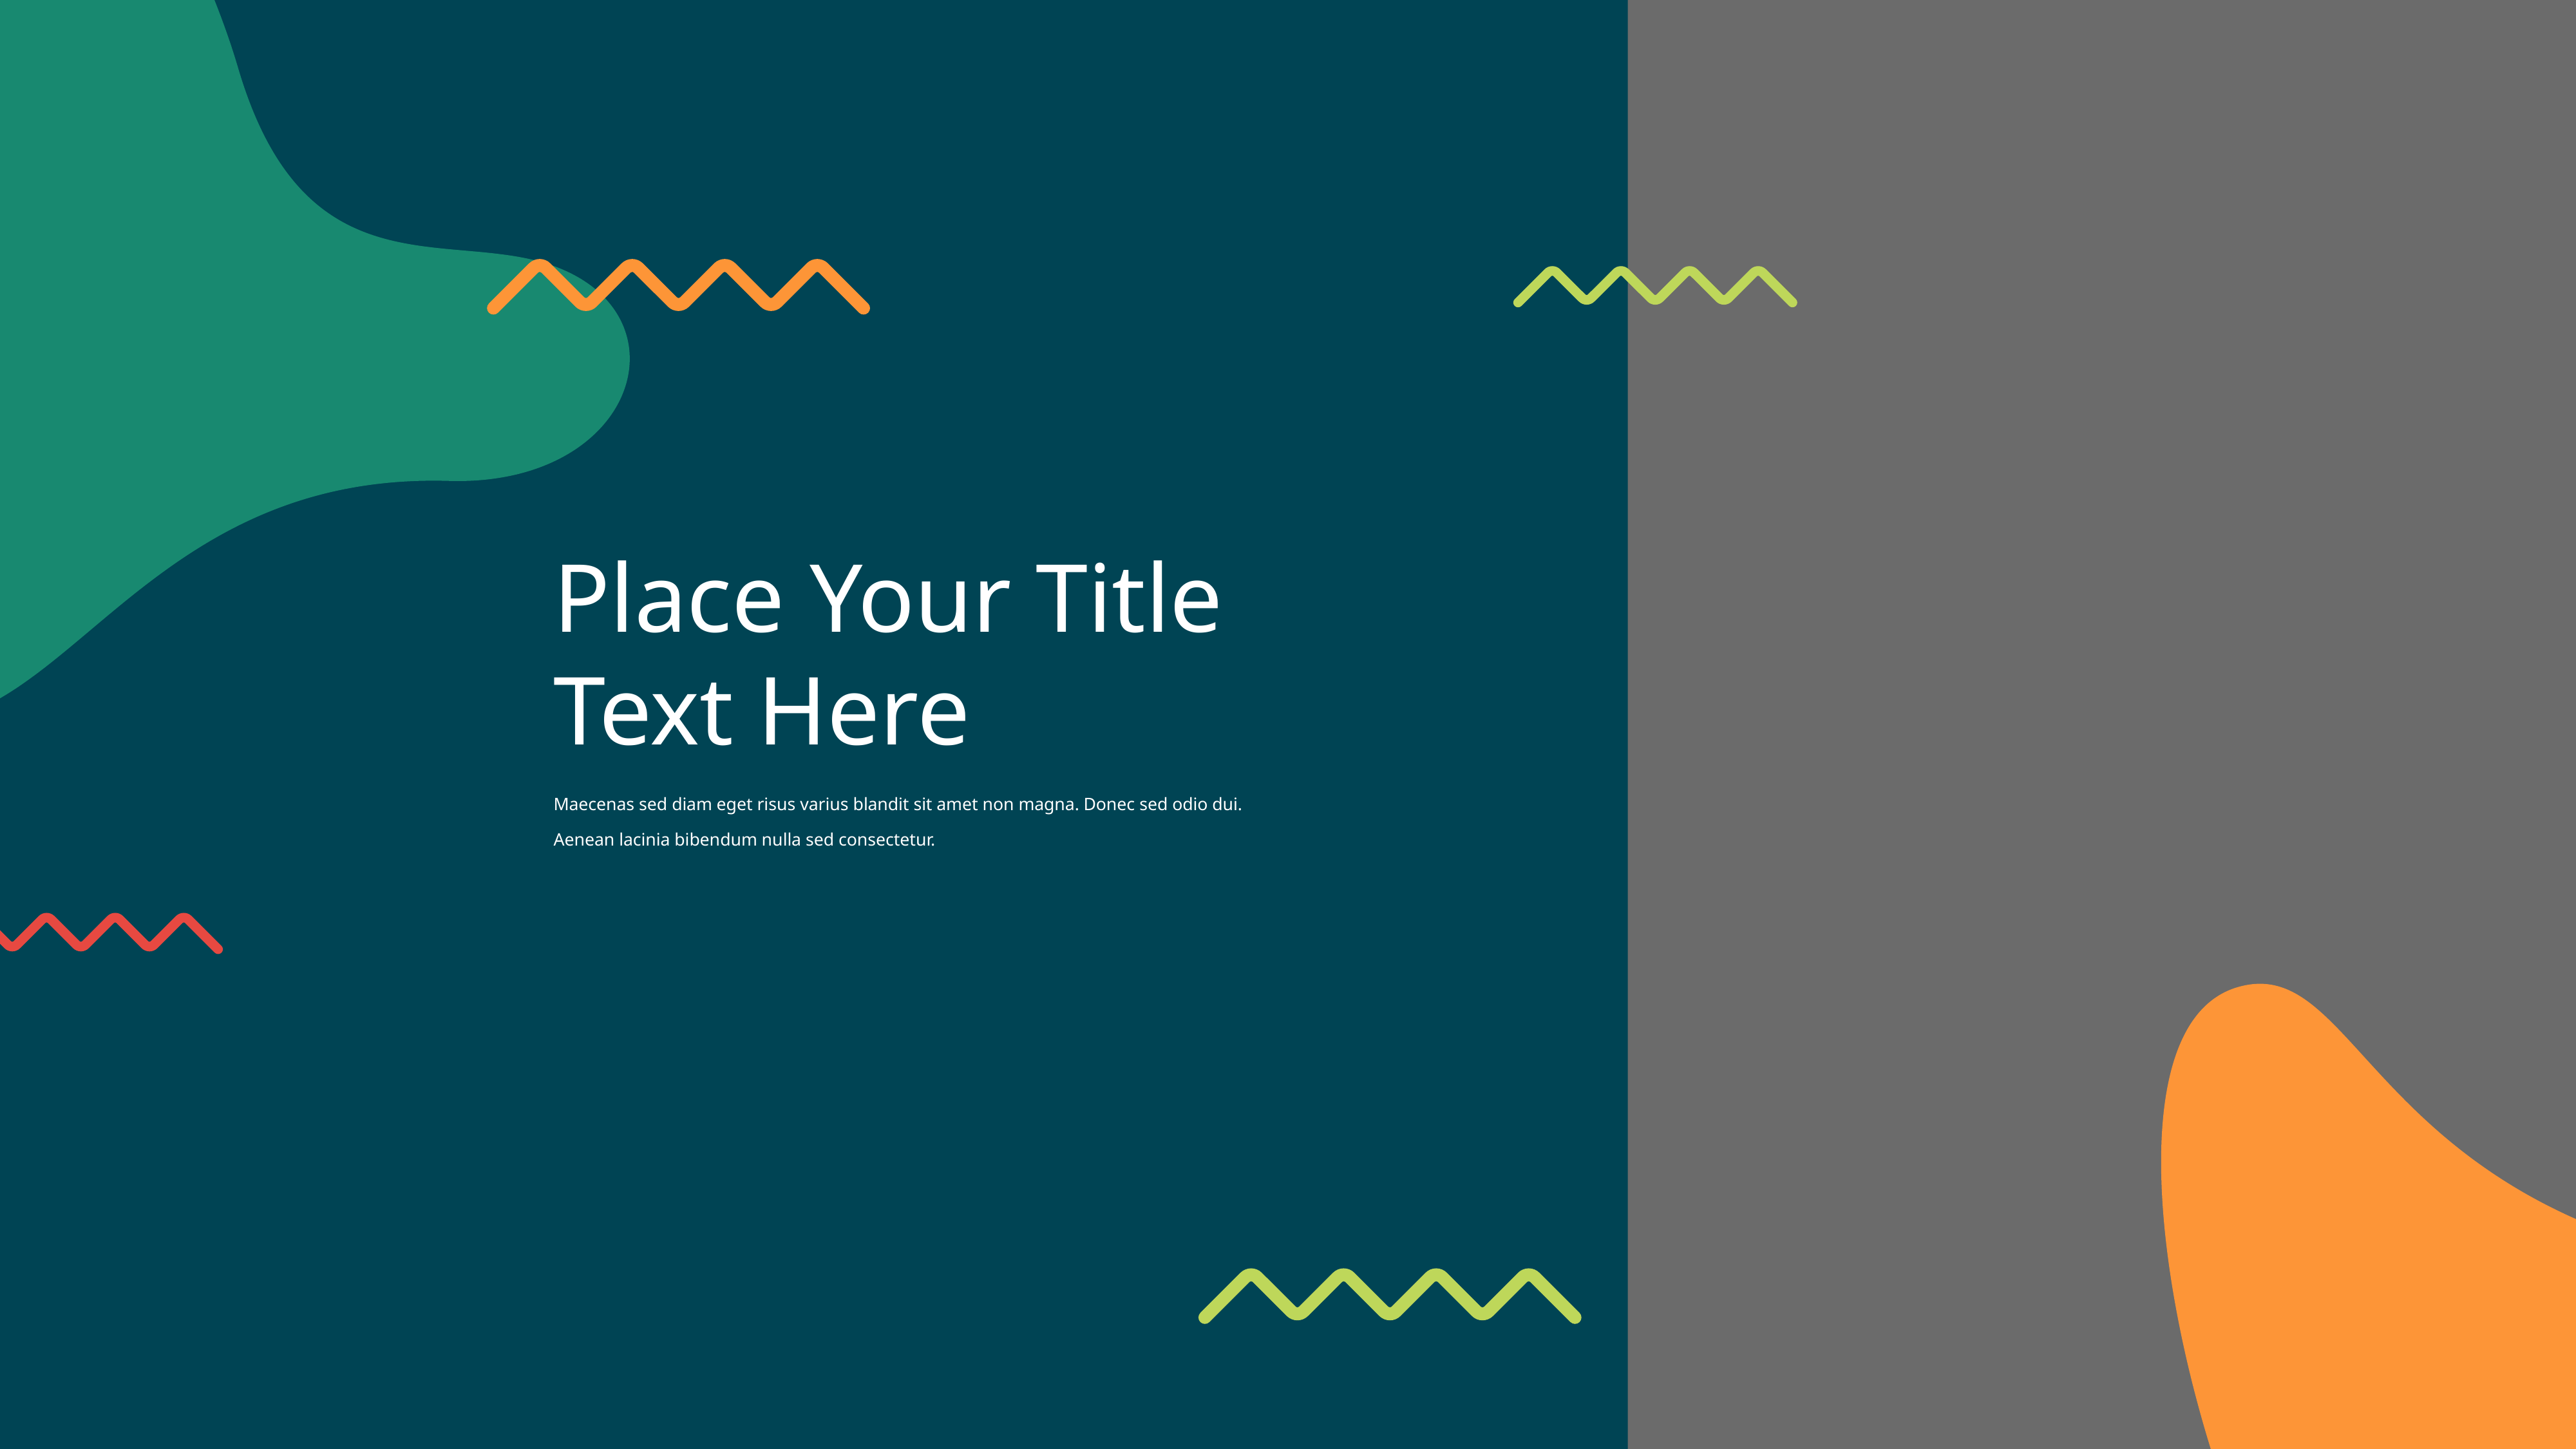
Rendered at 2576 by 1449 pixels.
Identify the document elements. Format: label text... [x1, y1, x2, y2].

text_box Place Your Title Text Here [547, 533, 1357, 770]
text_box [1198, 1268, 1582, 1324]
text_box [0, 0, 630, 699]
picture [1627, 0, 2576, 1449]
text_box [1513, 266, 1624, 308]
text_box Maecenas sed diam eget risus varius blandit sit amet non magna. Donec sed odio dui. Aenean lacinia bibendum nulla sed consectetur. [547, 784, 1303, 916]
text_box [0, 913, 223, 954]
text_box [487, 259, 870, 315]
